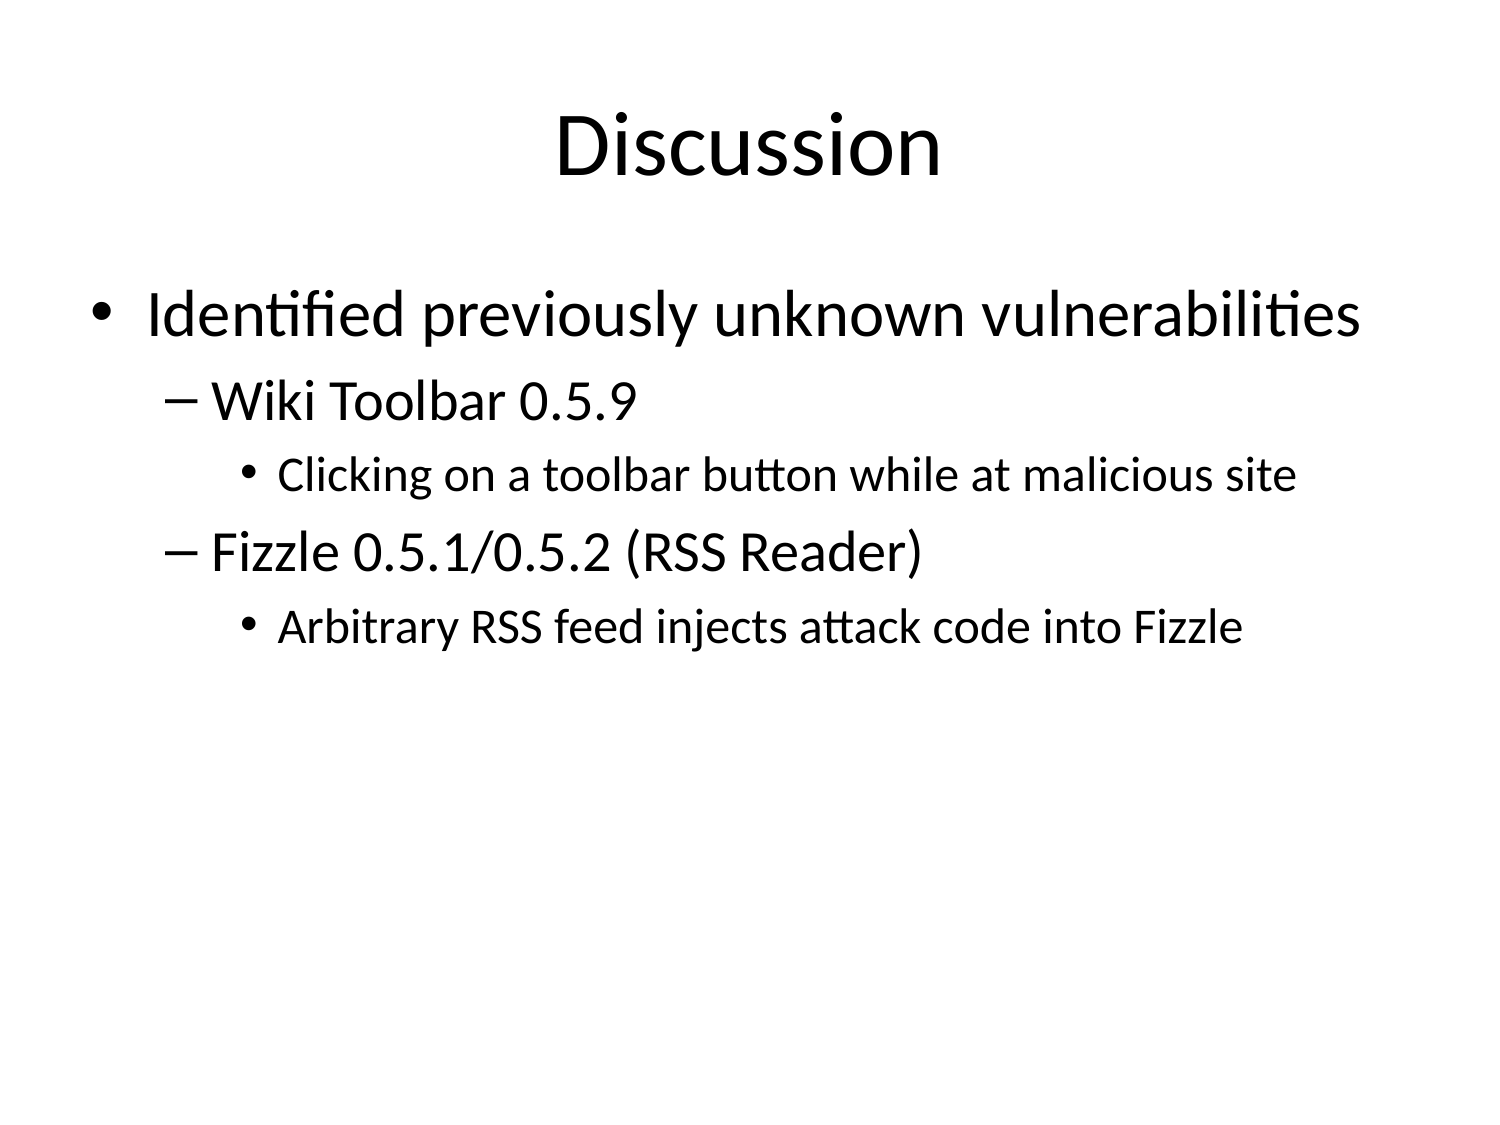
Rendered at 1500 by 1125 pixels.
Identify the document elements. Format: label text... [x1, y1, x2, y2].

list Identified previously unknown vulnerabilities Wiki Toolbar 0.5.9 Clicking on a toolbar button while at malicious site Fizzle 0.5.1/0.5.2 (RSS Reader) Arbitrary RSS feed injects attack code into Fizzle [75, 262, 1425, 1005]
title Discussion [75, 45, 1425, 233]
